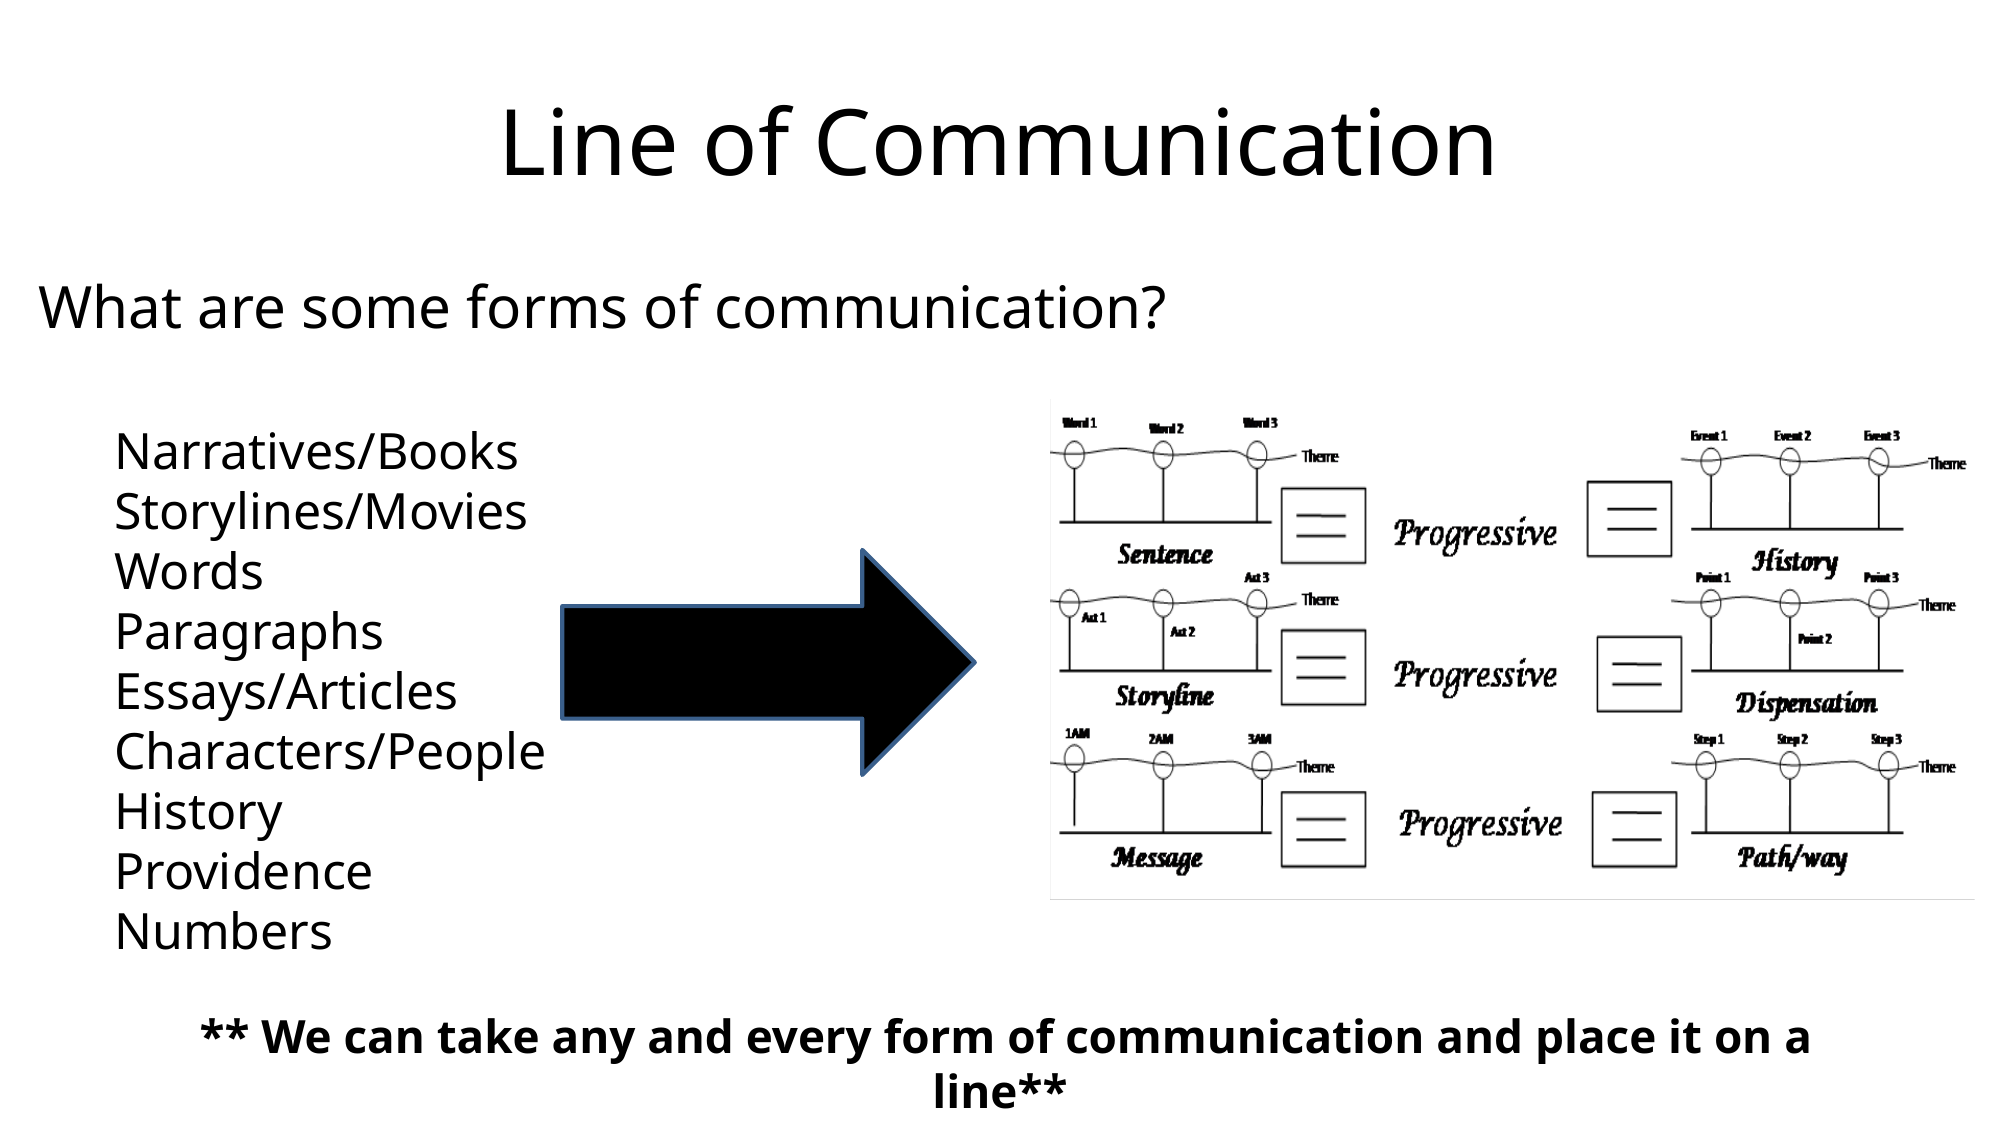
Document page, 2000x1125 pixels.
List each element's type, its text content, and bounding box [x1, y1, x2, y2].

text_box What are some forms of communication? [23, 262, 1182, 348]
title Line of Communication [99, 45, 1900, 233]
text_box Narratives/Books Storylines/Movies Words Paragraphs Essays/Articles Characters/People History Providence Numbers [99, 412, 838, 1058]
text_box [560, 547, 977, 777]
text_box ** We can take any and every form of communication and place it on a line** [174, 999, 1838, 1125]
picture [1049, 399, 1975, 901]
